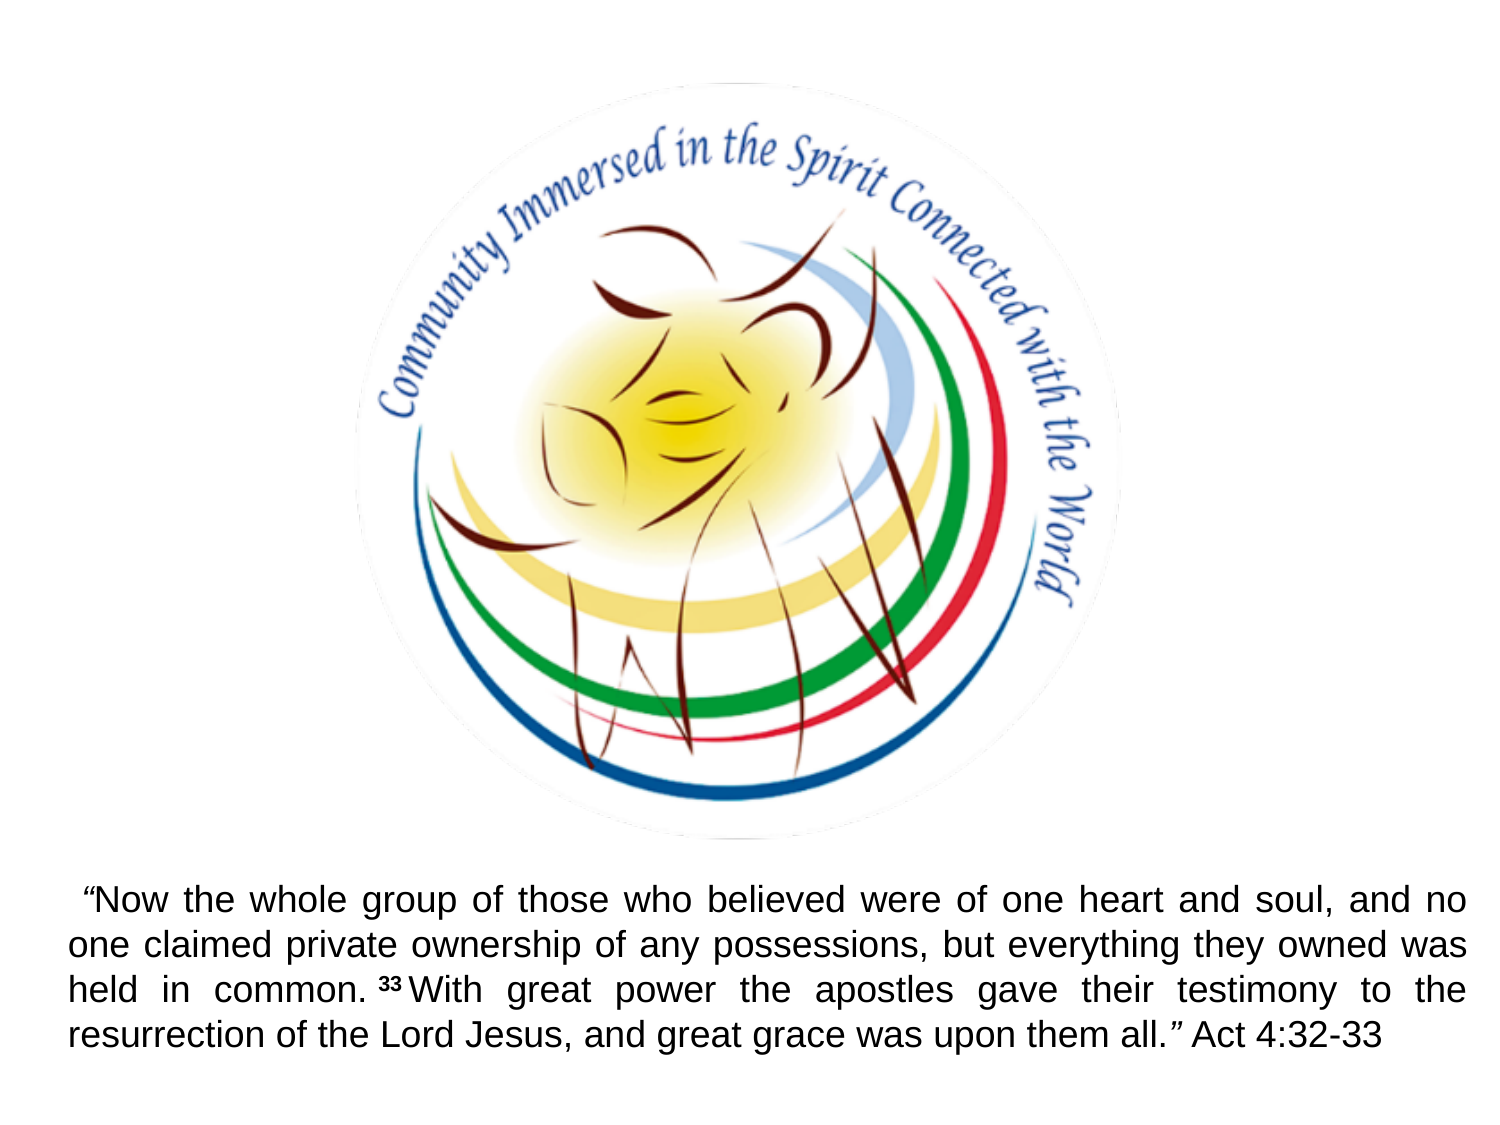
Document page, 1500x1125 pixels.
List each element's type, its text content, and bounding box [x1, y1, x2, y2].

text_box “Now the whole group of those who believed were of one heart and soul, and no one claimed private ownership of any possessions, but everything they owned was held in common. 33 With great power the apostles gave their testimony to the resurrection of the Lord Jesus, and great grace was upon them all.” Act 4:32-33 [53, 822, 1483, 1062]
picture [300, 30, 1176, 894]
